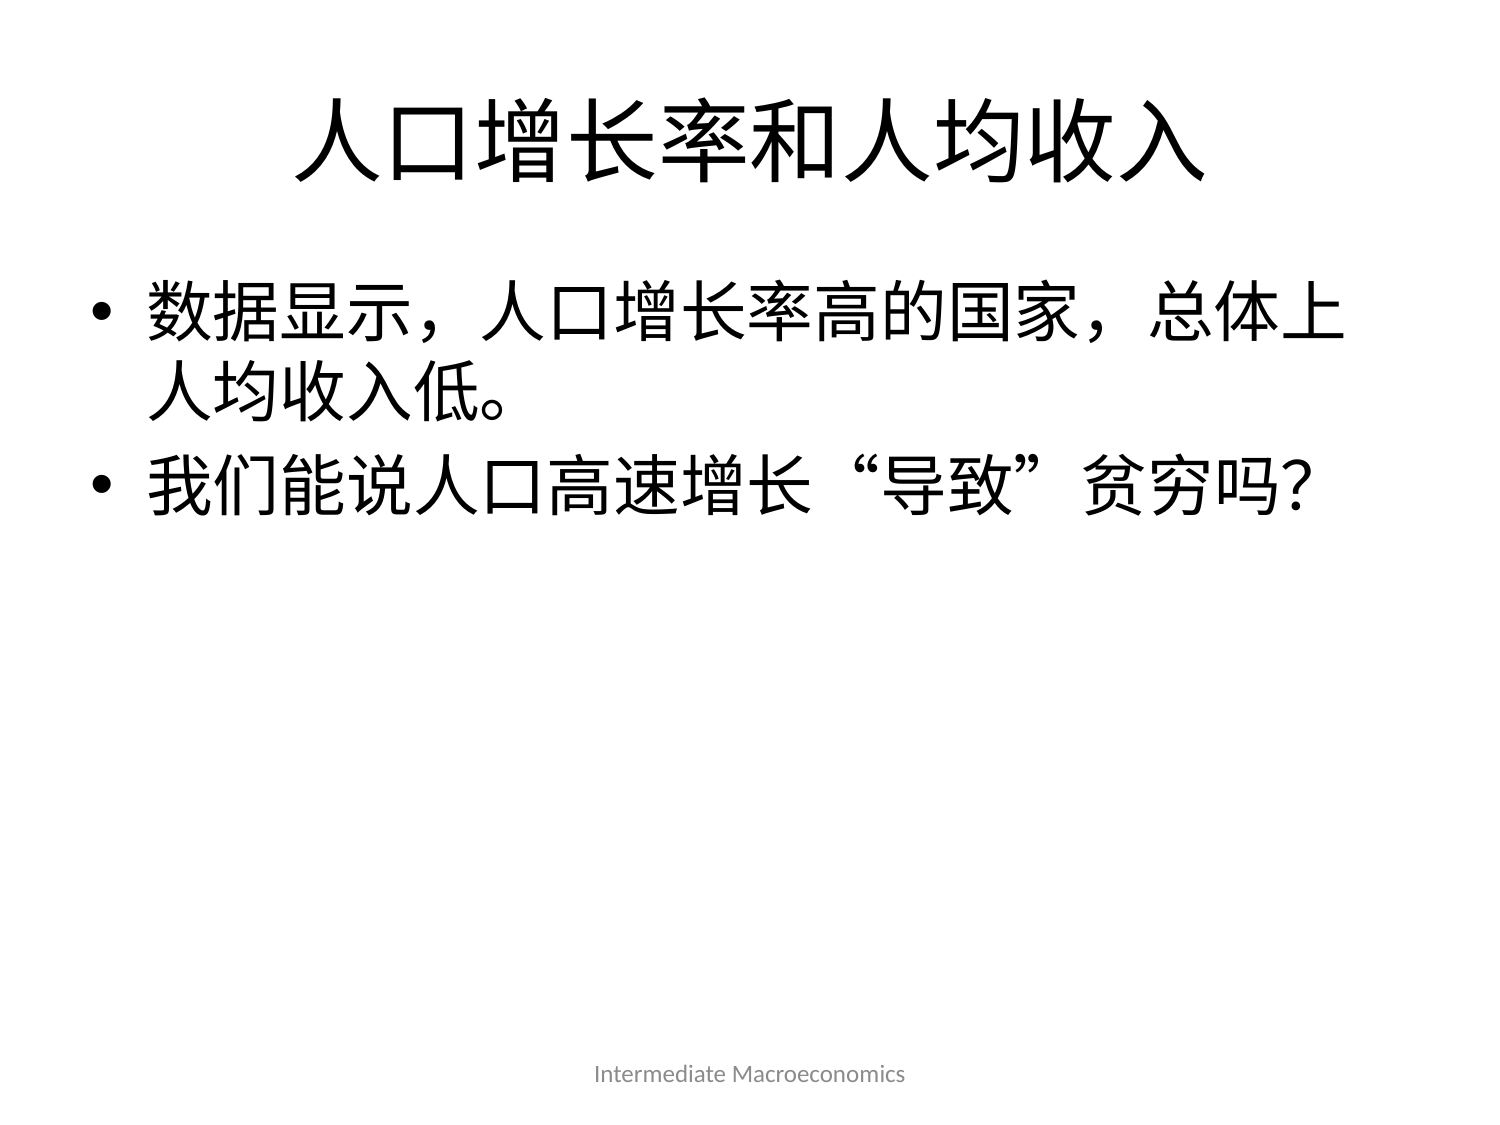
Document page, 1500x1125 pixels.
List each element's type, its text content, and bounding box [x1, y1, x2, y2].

title 人口增长率和人均收入 [75, 45, 1425, 233]
footer Intermediate Macroeconomics [512, 1042, 988, 1103]
list 数据显示，人口增长率高的国家，总体上人均收入低。 我们能说人口高速增长“导致”贫穷吗？ [75, 262, 1425, 1005]
